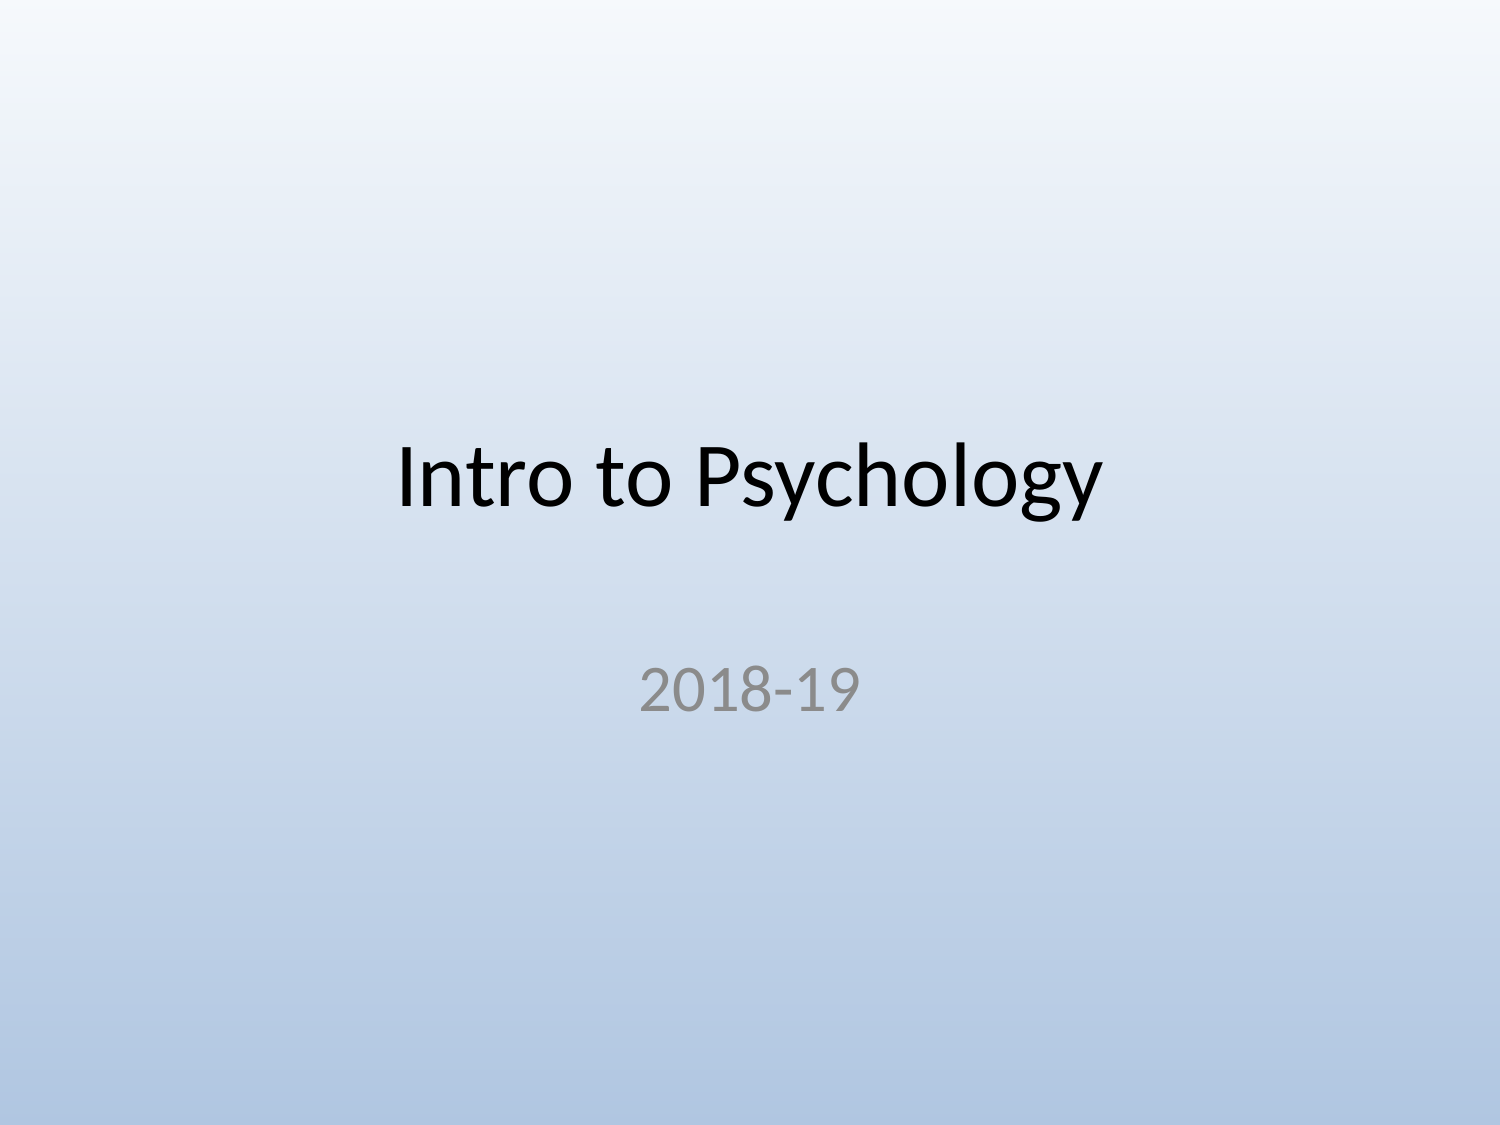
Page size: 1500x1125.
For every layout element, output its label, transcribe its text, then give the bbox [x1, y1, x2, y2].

subtitle 2018-19 [225, 637, 1275, 925]
title Intro to Psychology [112, 349, 1388, 591]
